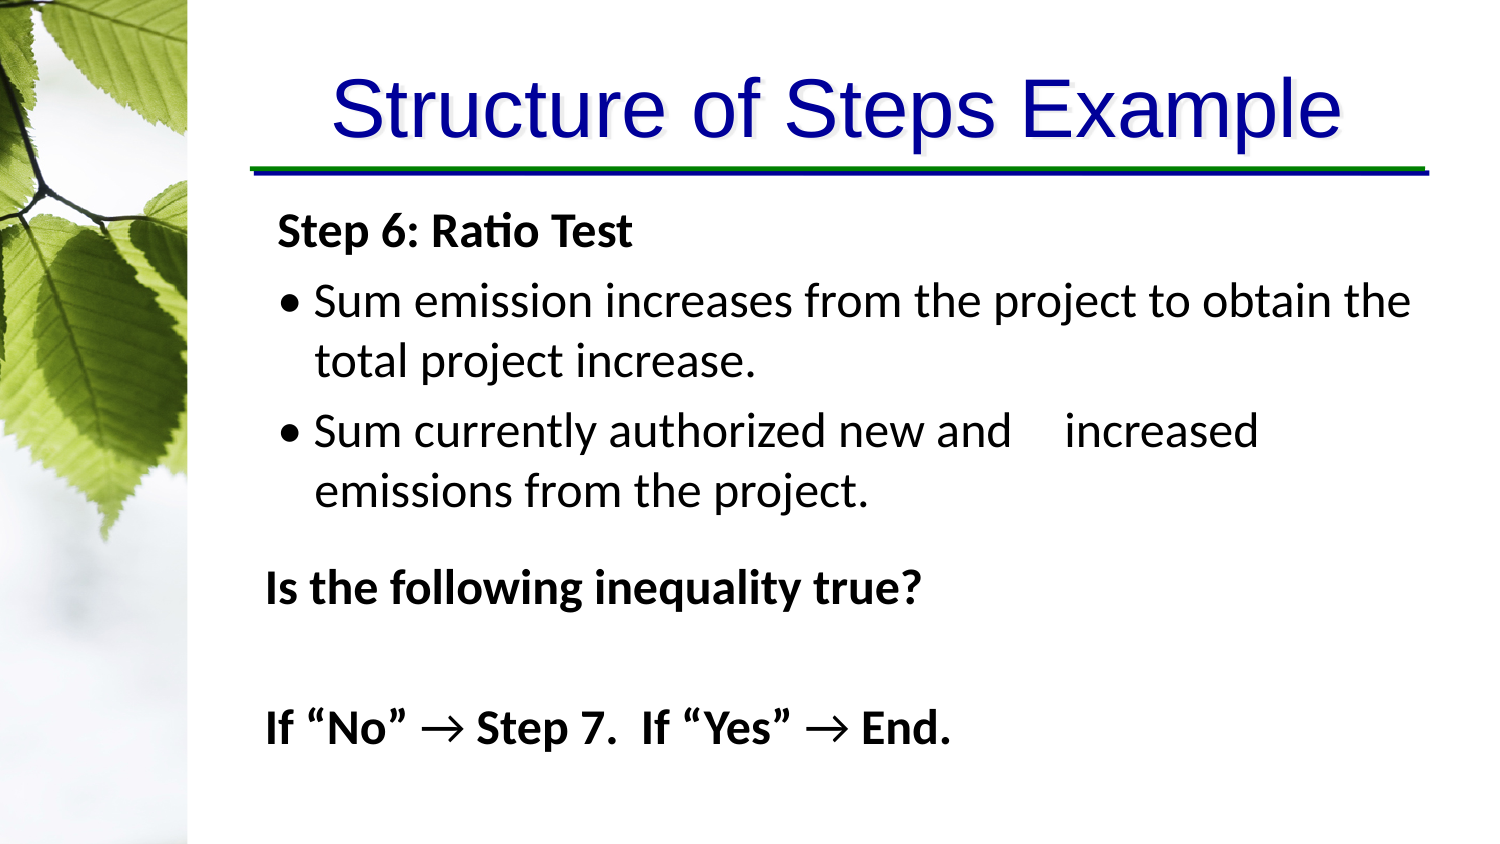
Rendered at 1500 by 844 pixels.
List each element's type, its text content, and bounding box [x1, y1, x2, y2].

text_box Step 6: Ratio Test • Sum emission increases from the project to obtain the total project increase. • Sum currently authorized new and increased emissions from the project. [262, 190, 1450, 525]
picture [0, 0, 188, 844]
title Structure of Steps Example [249, 33, 1426, 175]
